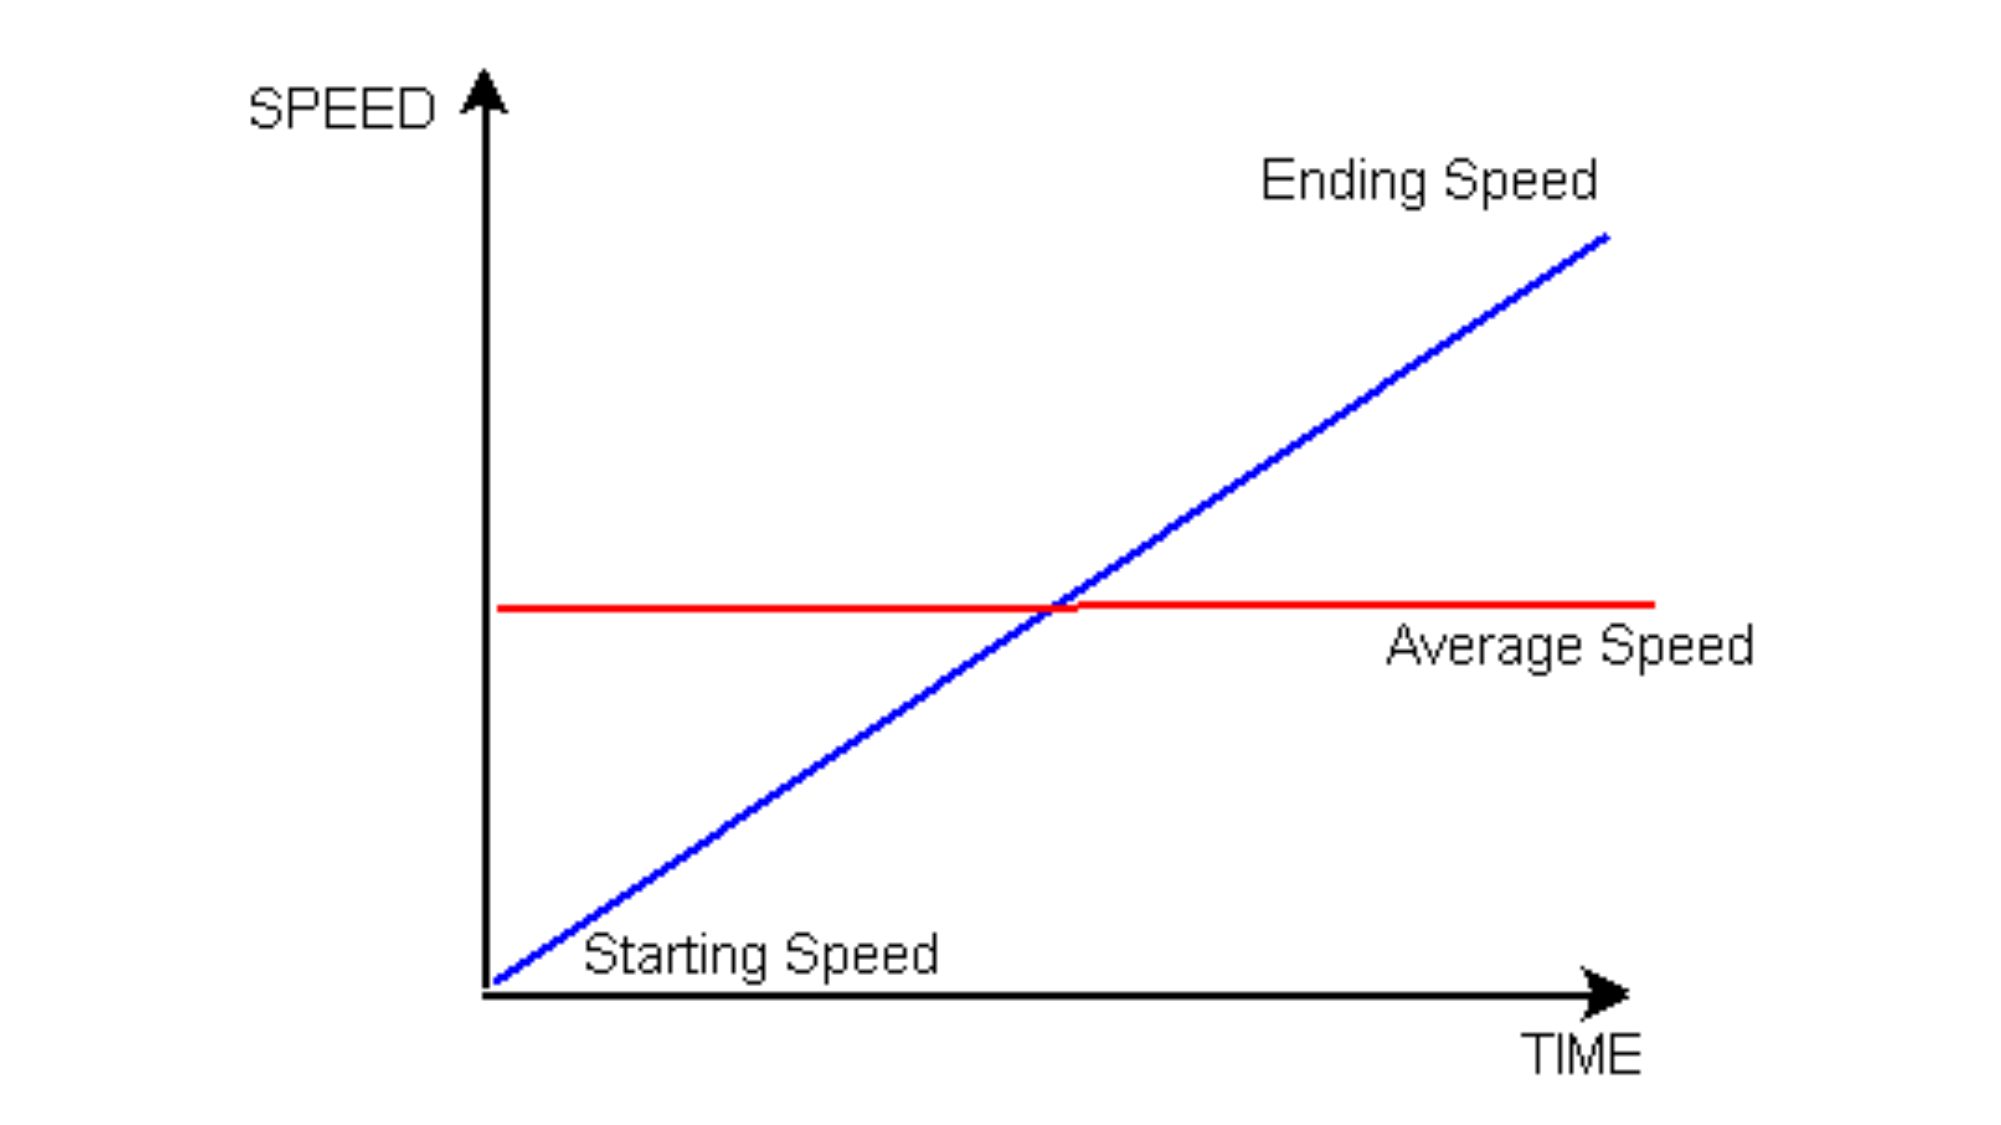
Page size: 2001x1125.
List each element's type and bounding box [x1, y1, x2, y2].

list [249, 59, 1757, 1094]
